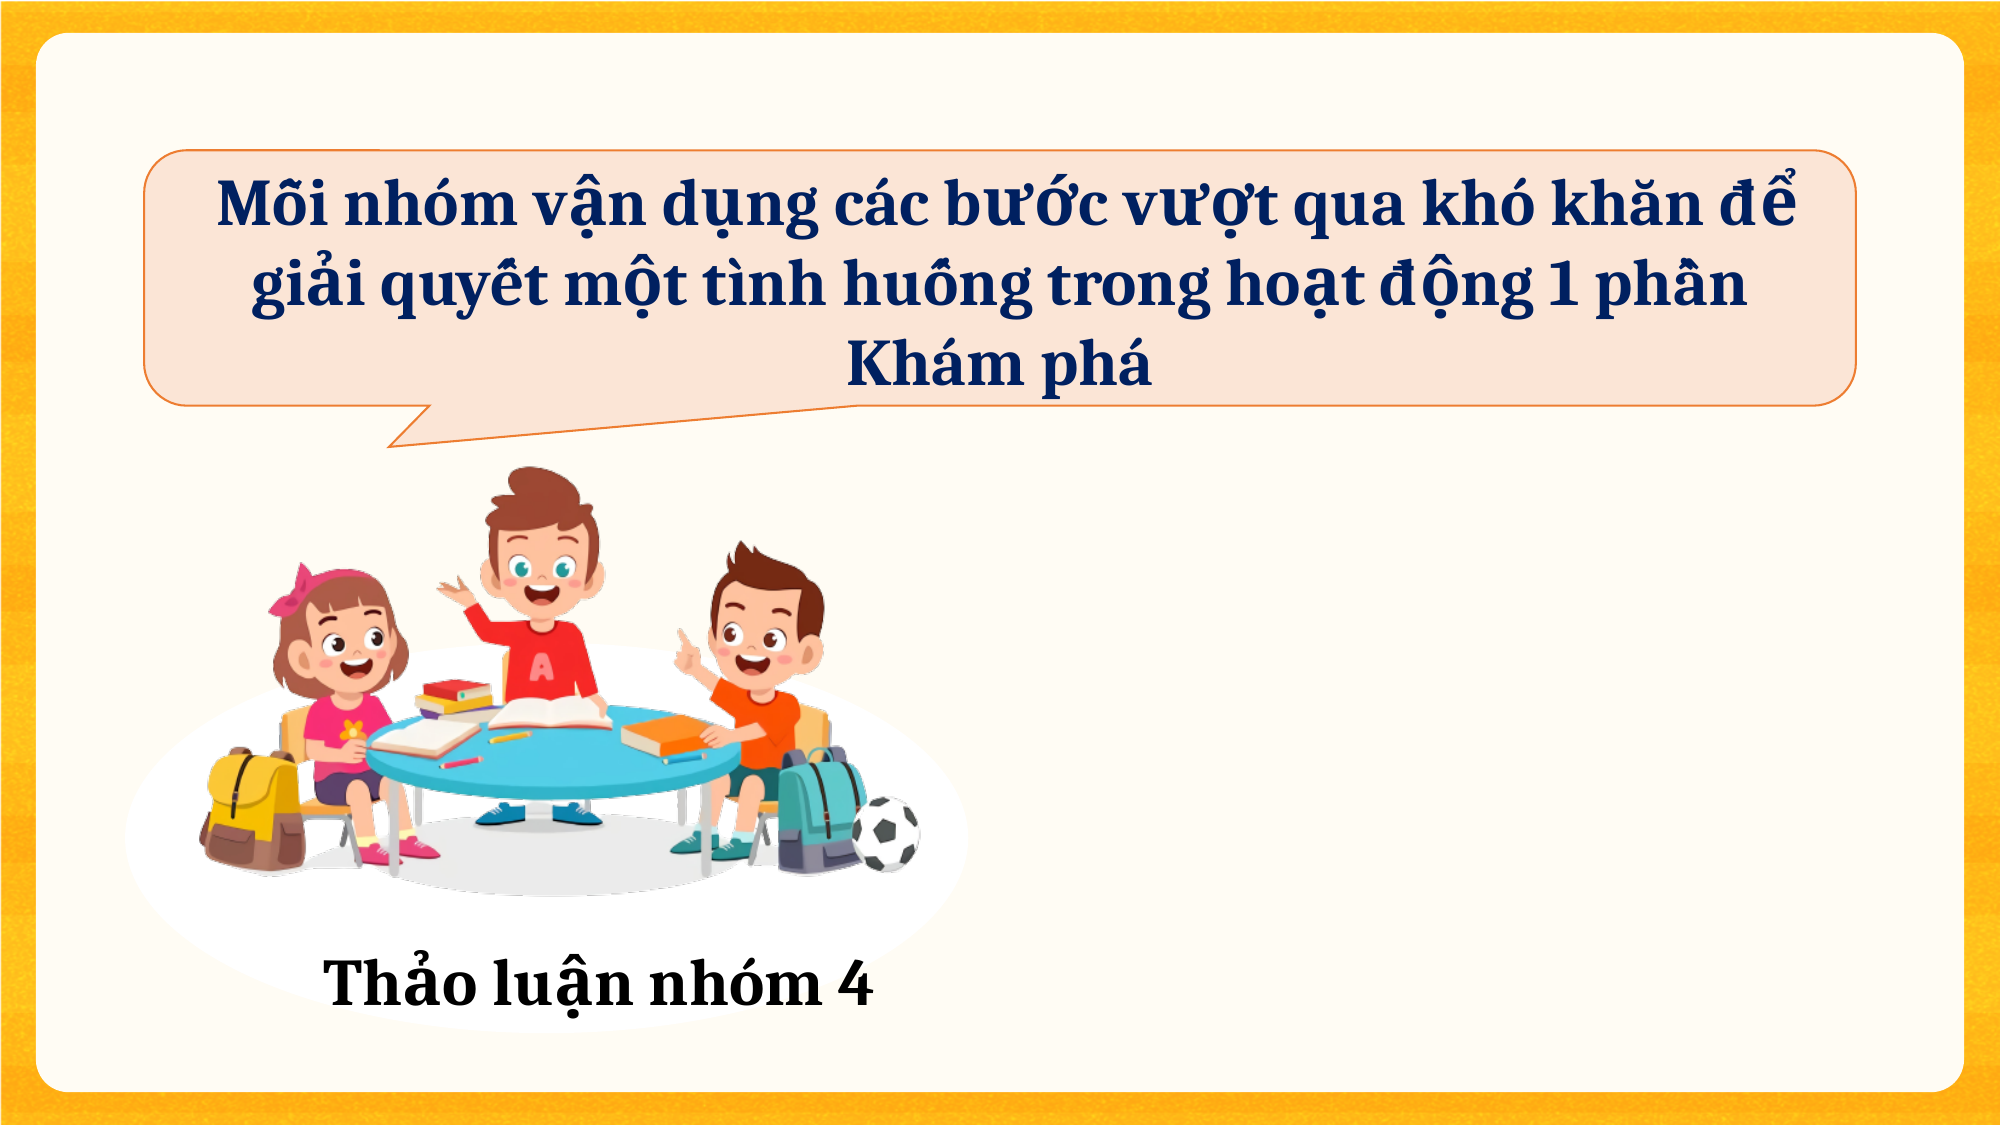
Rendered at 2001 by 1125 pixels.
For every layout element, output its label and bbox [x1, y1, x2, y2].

picture [3, 2, 2000, 1125]
text_box [125, 425, 969, 1034]
text_box [144, 150, 1856, 409]
